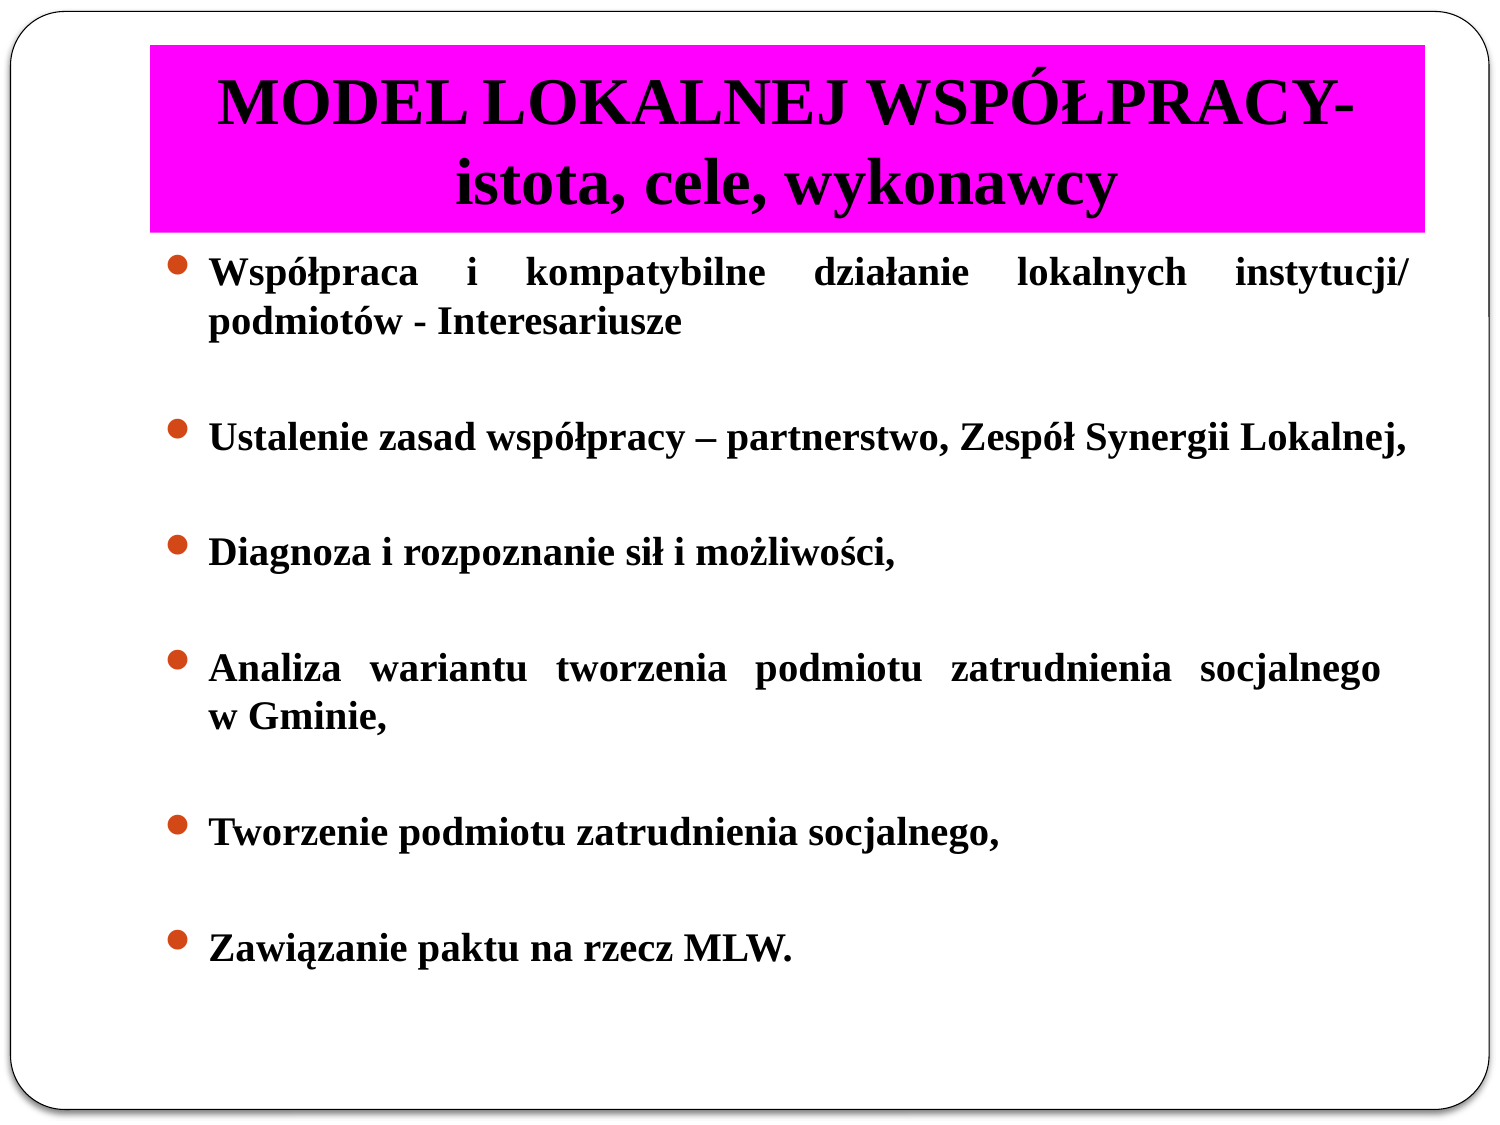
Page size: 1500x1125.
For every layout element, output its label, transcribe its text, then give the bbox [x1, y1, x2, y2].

list Współpraca i kompatybilne działanie lokalnych instytucji/ podmiotów - Interesariusze Ustalenie zasad współpracy – partnerstwo, Zespół Synergii Lokalnej, Diagnoza i rozpoznanie sił i możliwości, Analiza wariantu tworzenia podmiotu zatrudnienia socjalnego w Gminie, Tworzenie podmiotu zatrudnienia socjalnego, Zawiązanie paktu na rzecz MLW. [150, 237, 1425, 988]
title MODEL LOKALNEJ WSPÓŁPRACY- istota, cele, wykonawcy [150, 45, 1425, 233]
